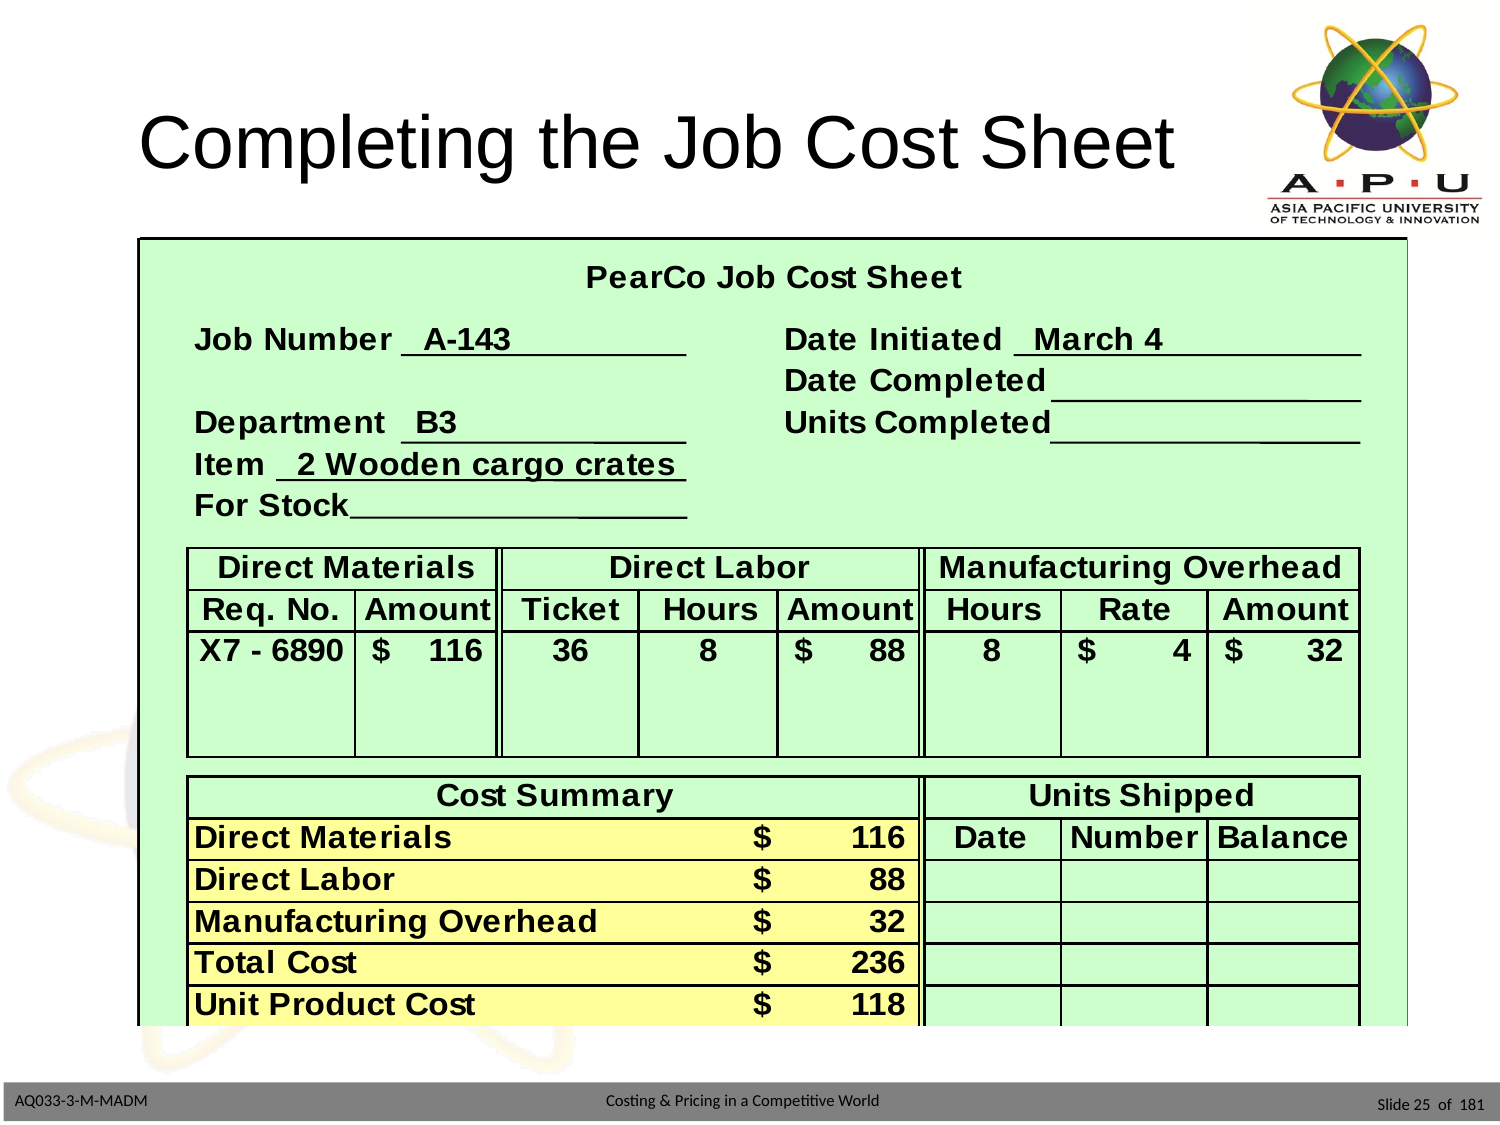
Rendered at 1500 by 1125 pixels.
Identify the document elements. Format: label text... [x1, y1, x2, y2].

title Completing the Job Cost Sheet [79, 45, 1235, 233]
picture [1251, 0, 1500, 249]
footer Slide 25 of 181 [1024, 1086, 1500, 1125]
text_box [137, 237, 1411, 1029]
